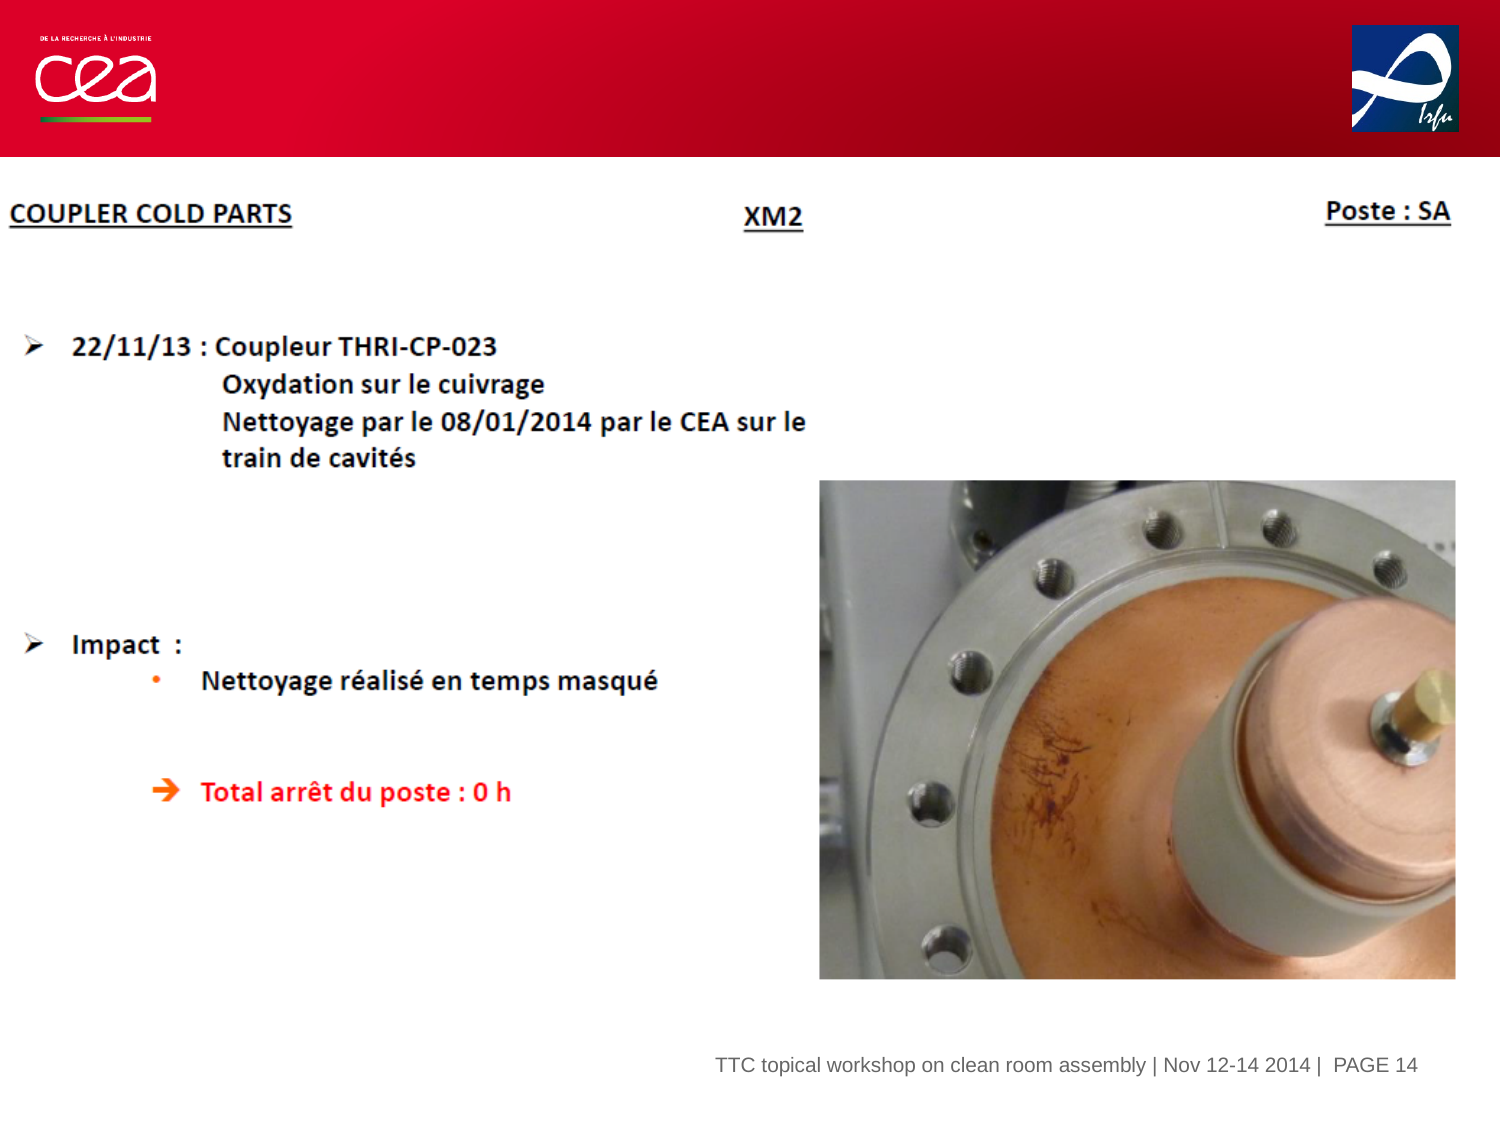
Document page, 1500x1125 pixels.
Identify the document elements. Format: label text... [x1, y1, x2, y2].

picture [0, 184, 1500, 1008]
slide_number | PAGE 14 [1316, 1034, 1500, 1094]
picture [0, 0, 1500, 157]
footer TTC topical workshop on clean room assembly | Nov 12-14 2014 [336, 1034, 1311, 1095]
